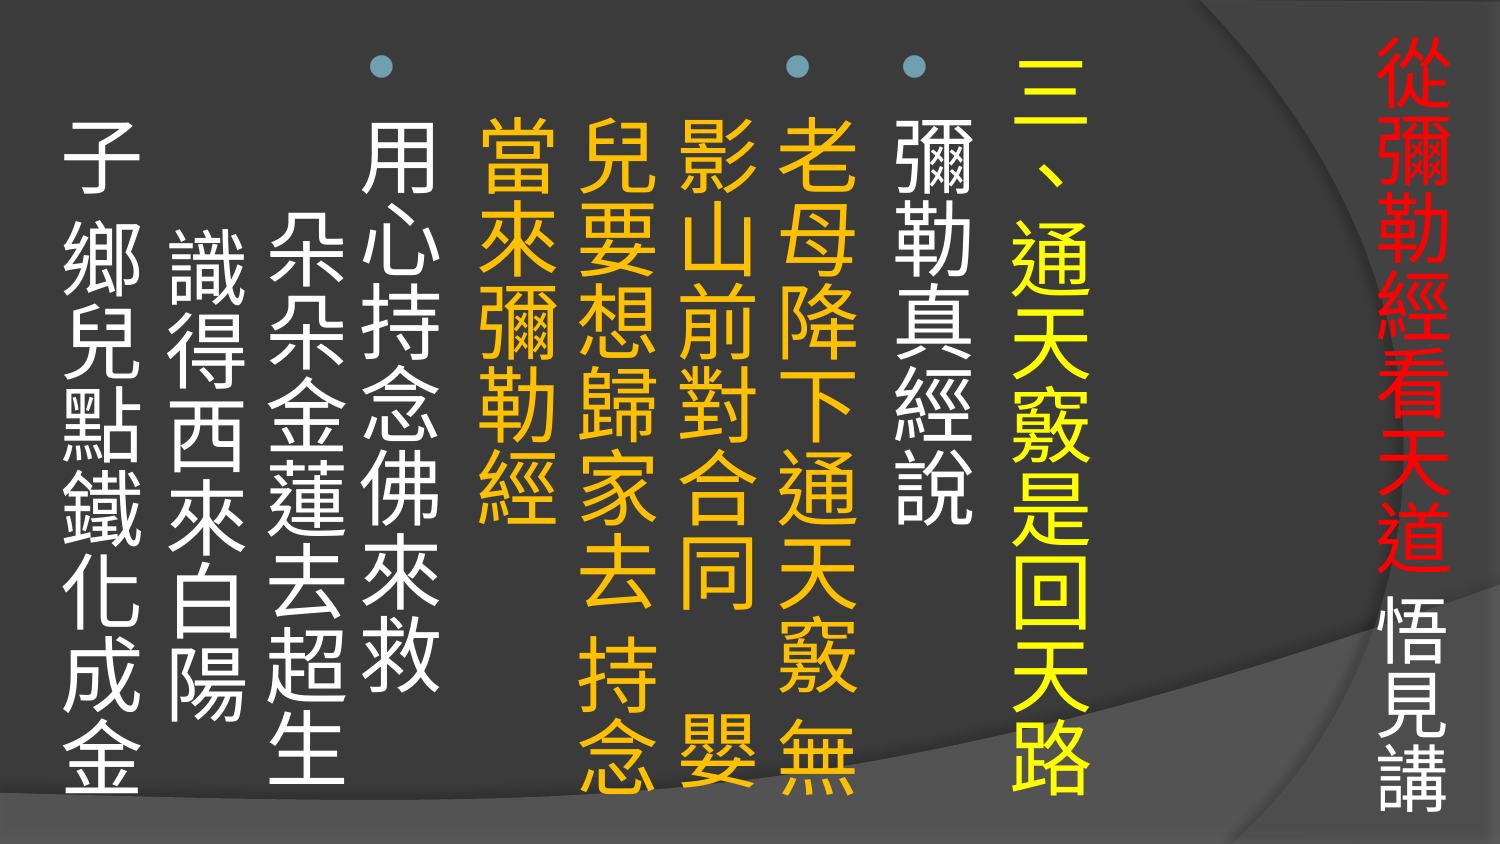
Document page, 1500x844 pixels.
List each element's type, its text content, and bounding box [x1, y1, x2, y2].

title 從彌勒經看天道 悟見講 [1352, 26, 1471, 824]
list 三、通天竅是回天路 彌勒真經說 老母降下通天竅 無影山前對合同 嬰兒要想歸家去 持念當來彌勒經 用心持念佛來救 朵朵金蓮去超生 識得西來白陽子 鄉兒點鐵化成金 [41, 29, 1334, 822]
